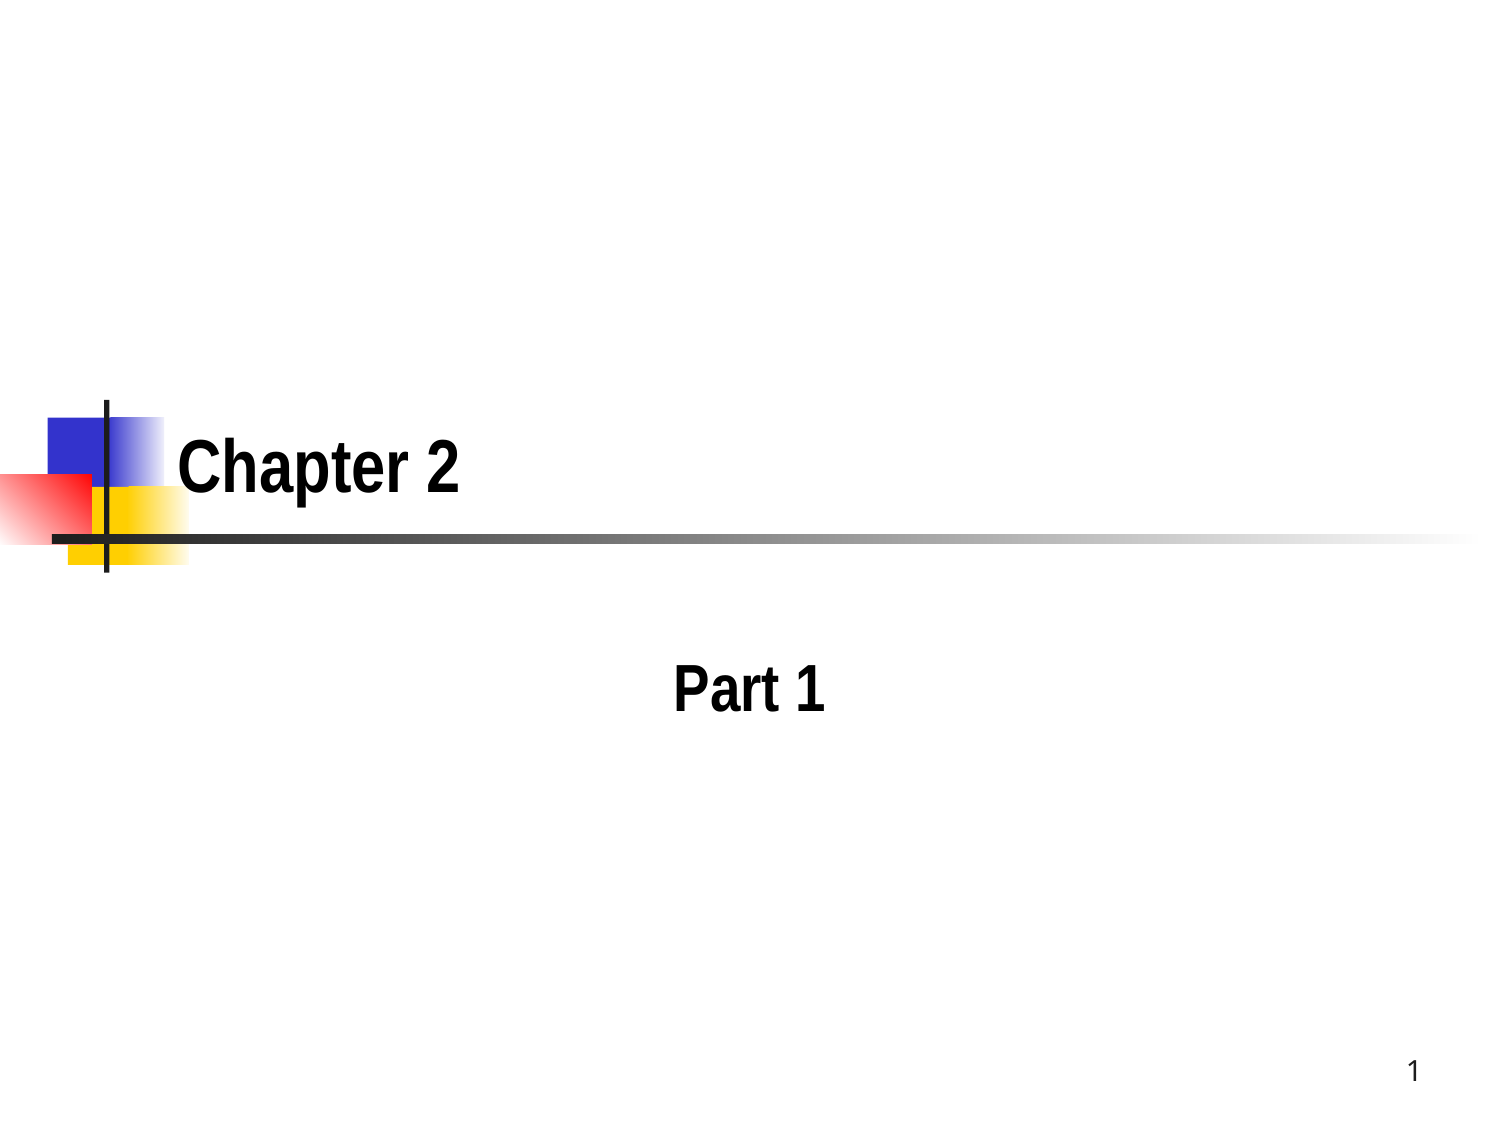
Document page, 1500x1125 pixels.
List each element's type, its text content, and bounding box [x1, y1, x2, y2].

title Chapter 2 [162, 275, 1438, 515]
subtitle Part 1 [225, 637, 1275, 925]
slide_number 1 [1125, 1025, 1438, 1100]
